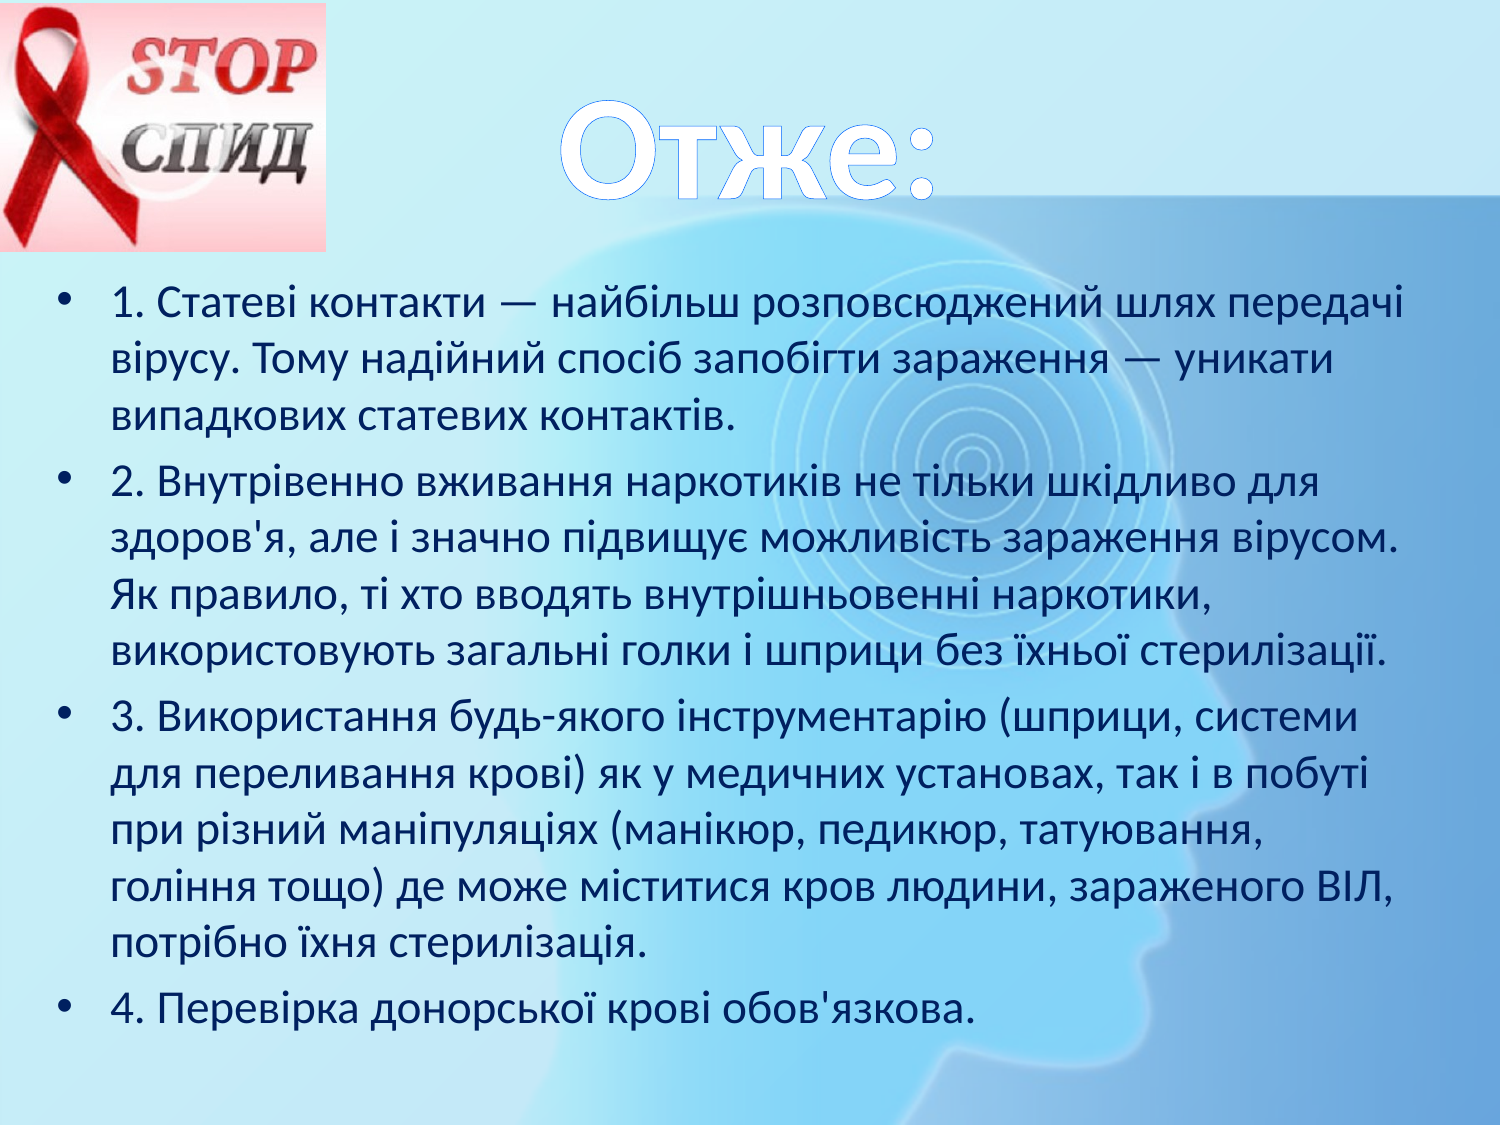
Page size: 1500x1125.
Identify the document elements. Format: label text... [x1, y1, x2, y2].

picture [0, 0, 1500, 1125]
list 1. Статеві контакти — найбільш розповсюджений шлях передачі вірусу. Тому надійний спосіб запобігти зараження — уникати випадкових статевих контактів. 2. Внутрівенно вживання наркотиків не тільки шкідливо для здоров'я, але і значно підвищує можливість зараження вірусом. Як правило, ті хто вводять внутрішньовенні наркотики, використовують загальні голки і шприци без їхньої стерилізації. 3. Використання будь-якого інструментарію (шприци, системи для переливання крові) як у медичних установах, так і в побуті при різний маніпуляціях (манікюр, педикюр, татуювання, гоління тощо) де може міститися кров людини, зараженого ВІЛ, потрібно їхня стерилізація. 4. Перевірка донорської крові обов'язкова. [41, 262, 1425, 1094]
title Отже: [330, 45, 1425, 233]
